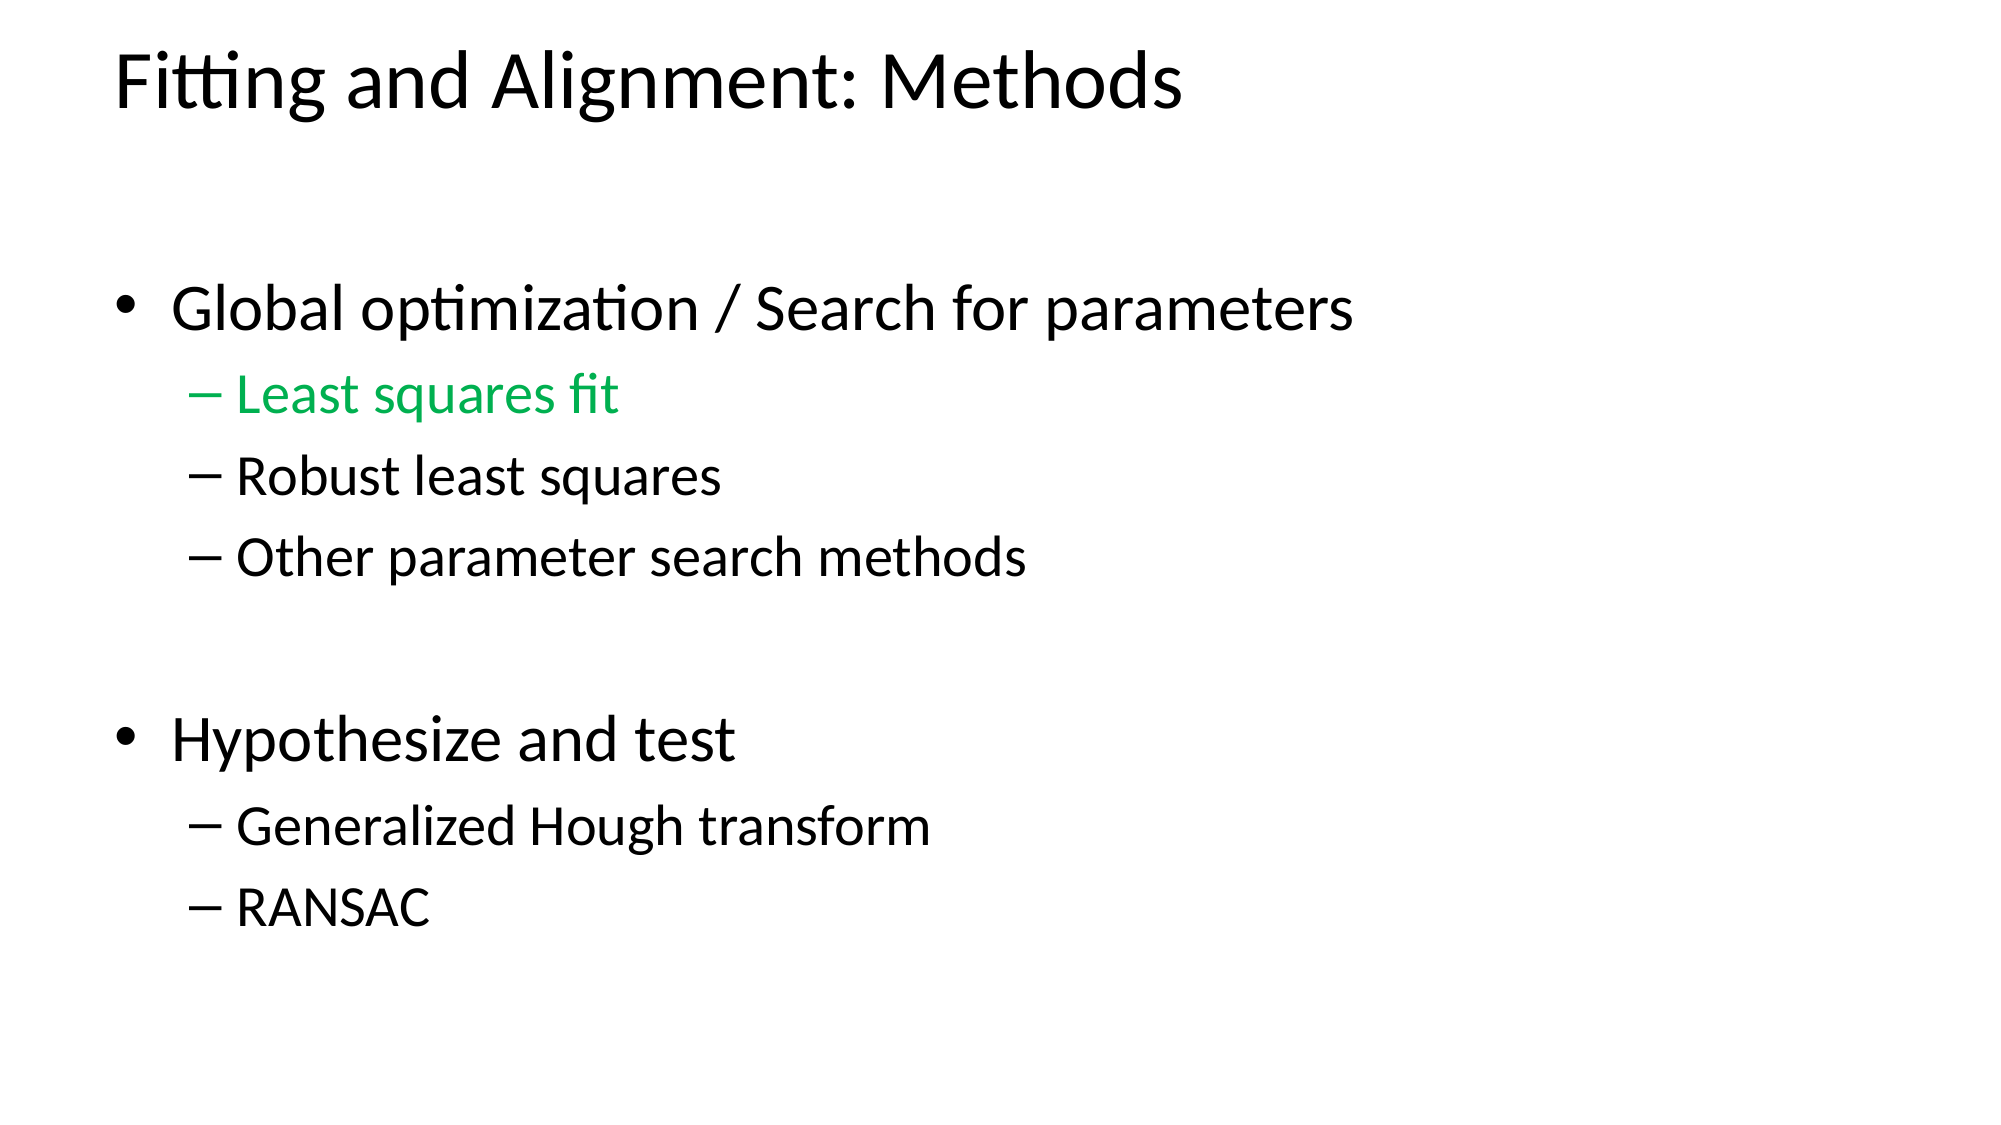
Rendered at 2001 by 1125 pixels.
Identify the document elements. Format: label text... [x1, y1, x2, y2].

title Fitting and Alignment: Methods [99, 0, 1901, 151]
list Global optimization / Search for parameters Least squares fit Robust least squares Other parameter search methods Hypothesize and test Generalized Hough transform RANSAC [99, 162, 1901, 1006]
